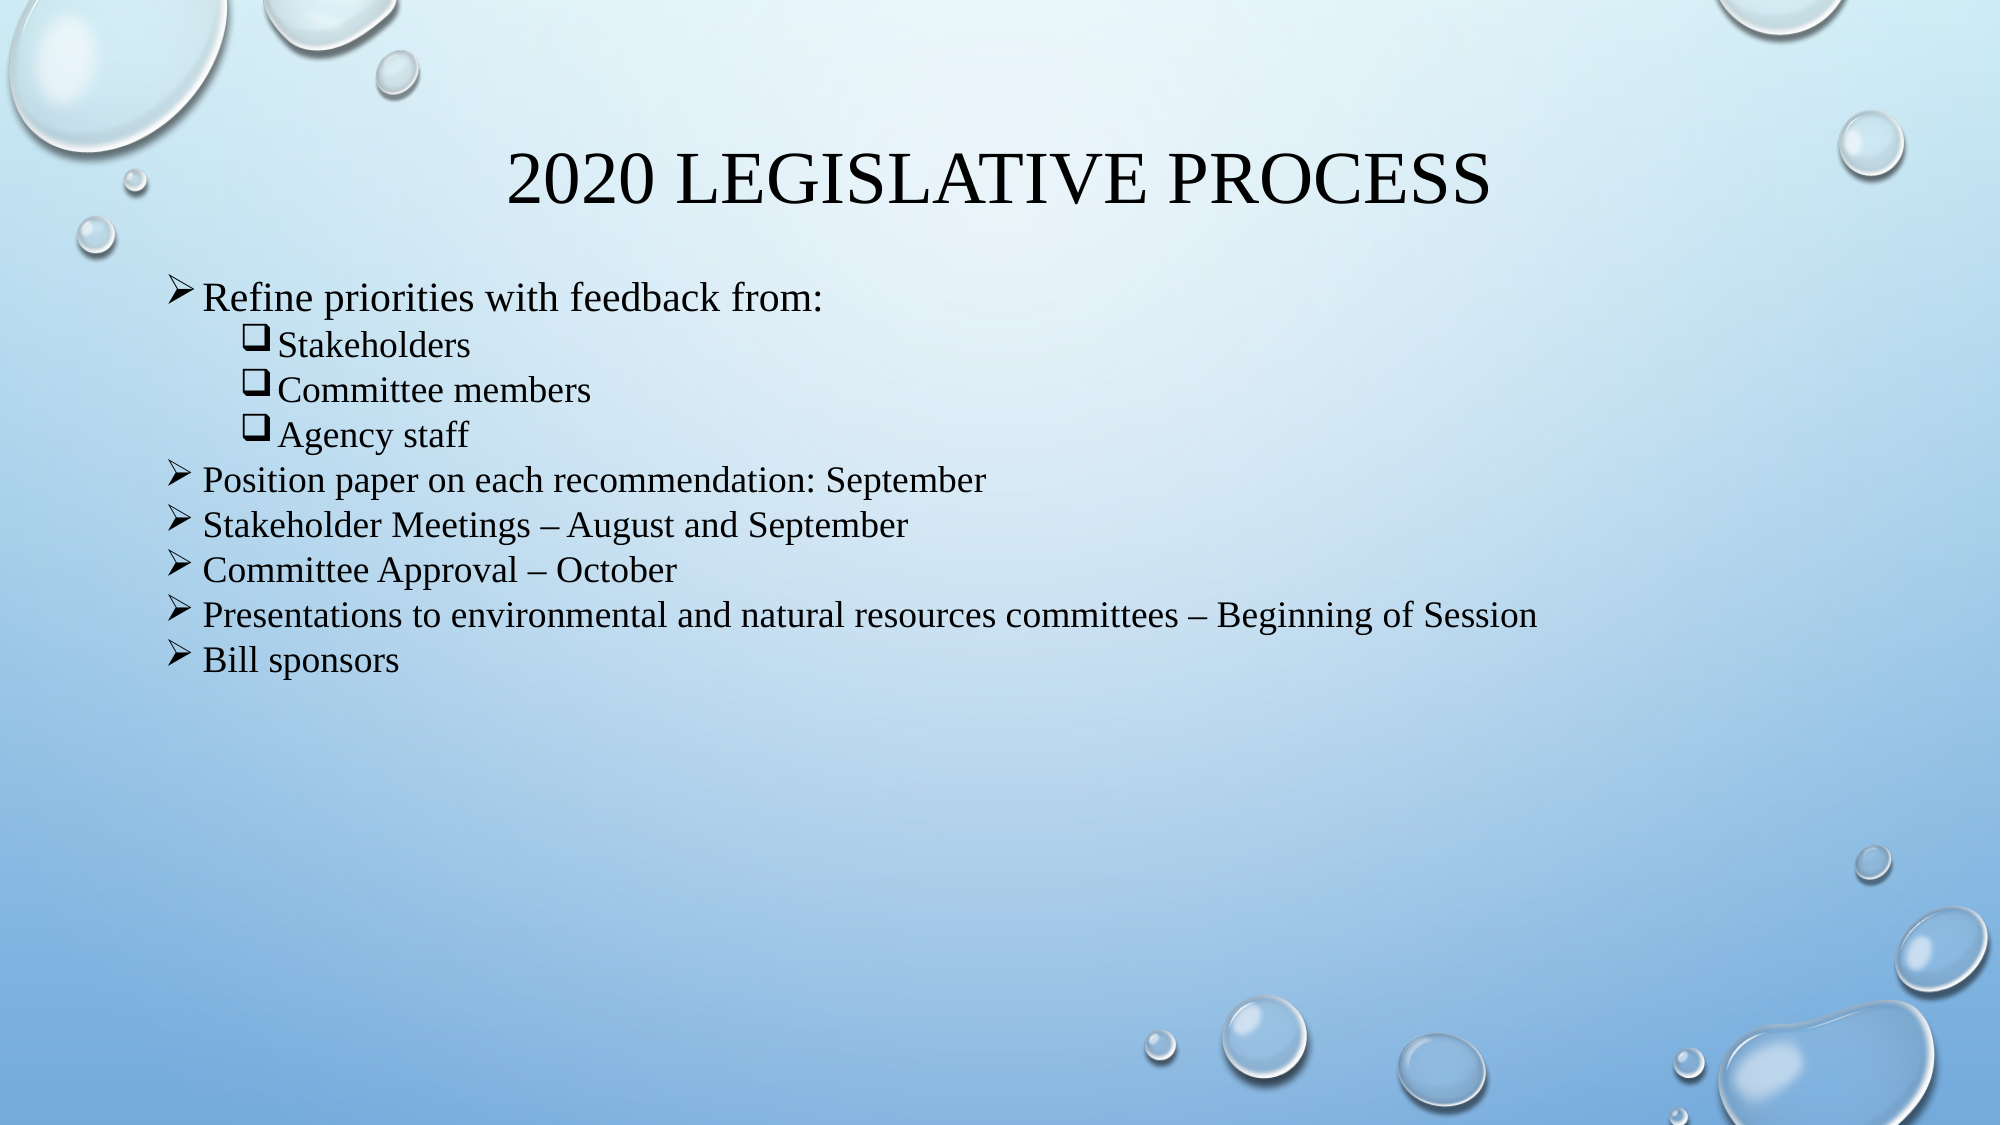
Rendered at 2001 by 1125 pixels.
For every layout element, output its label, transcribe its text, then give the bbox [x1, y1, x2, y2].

list Refine priorities with feedback from: Stakeholders Committee members Agency staff Position paper on each recommendation: September Stakeholder Meetings – August and September Committee Approval – October Presentations to environmental and natural resources committees – Beginning of Session Bill sponsors [149, 262, 1850, 950]
picture [0, 0, 2000, 1125]
title 2020 Legislative Process [149, 101, 1851, 258]
